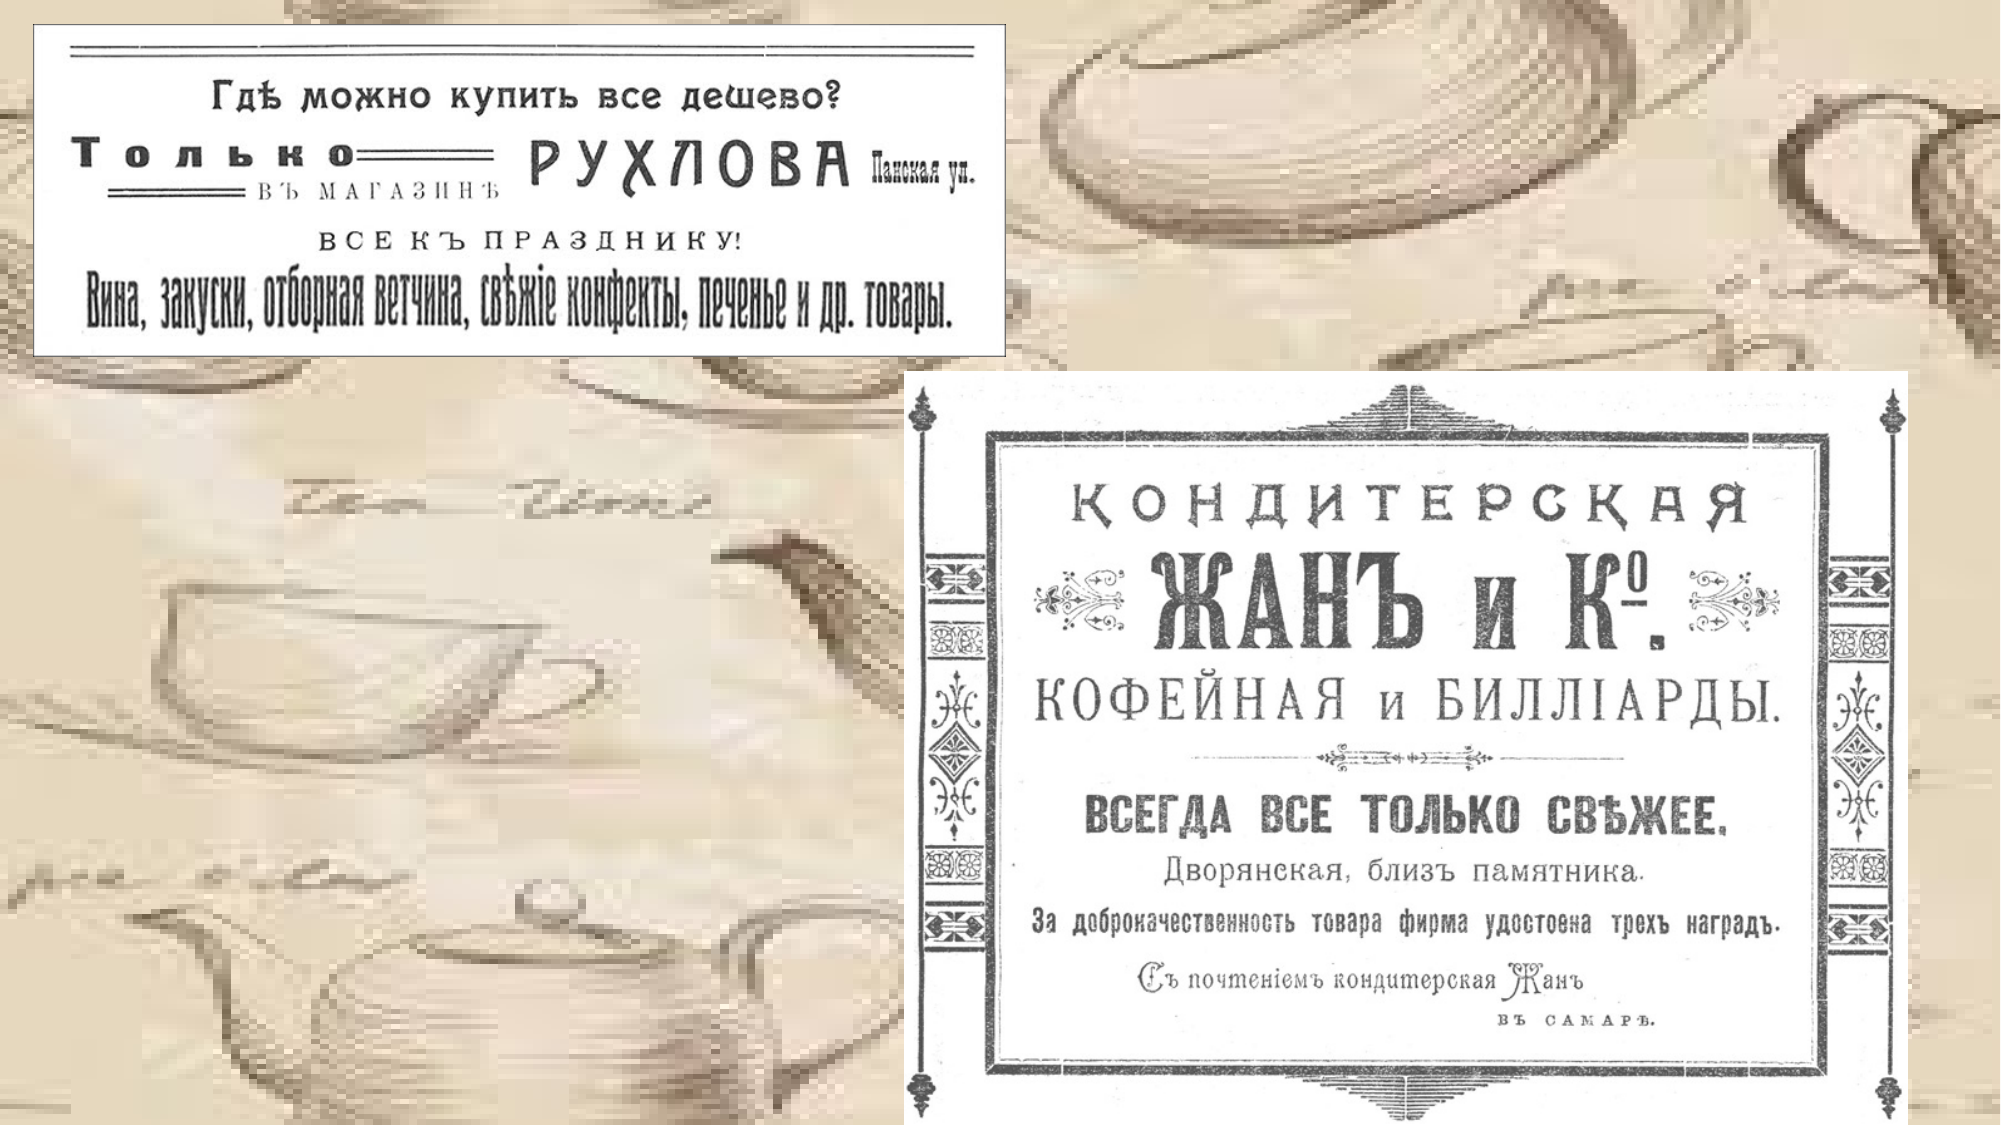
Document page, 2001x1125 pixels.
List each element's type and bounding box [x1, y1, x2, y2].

picture [0, 0, 2001, 1125]
list [33, 24, 1006, 357]
